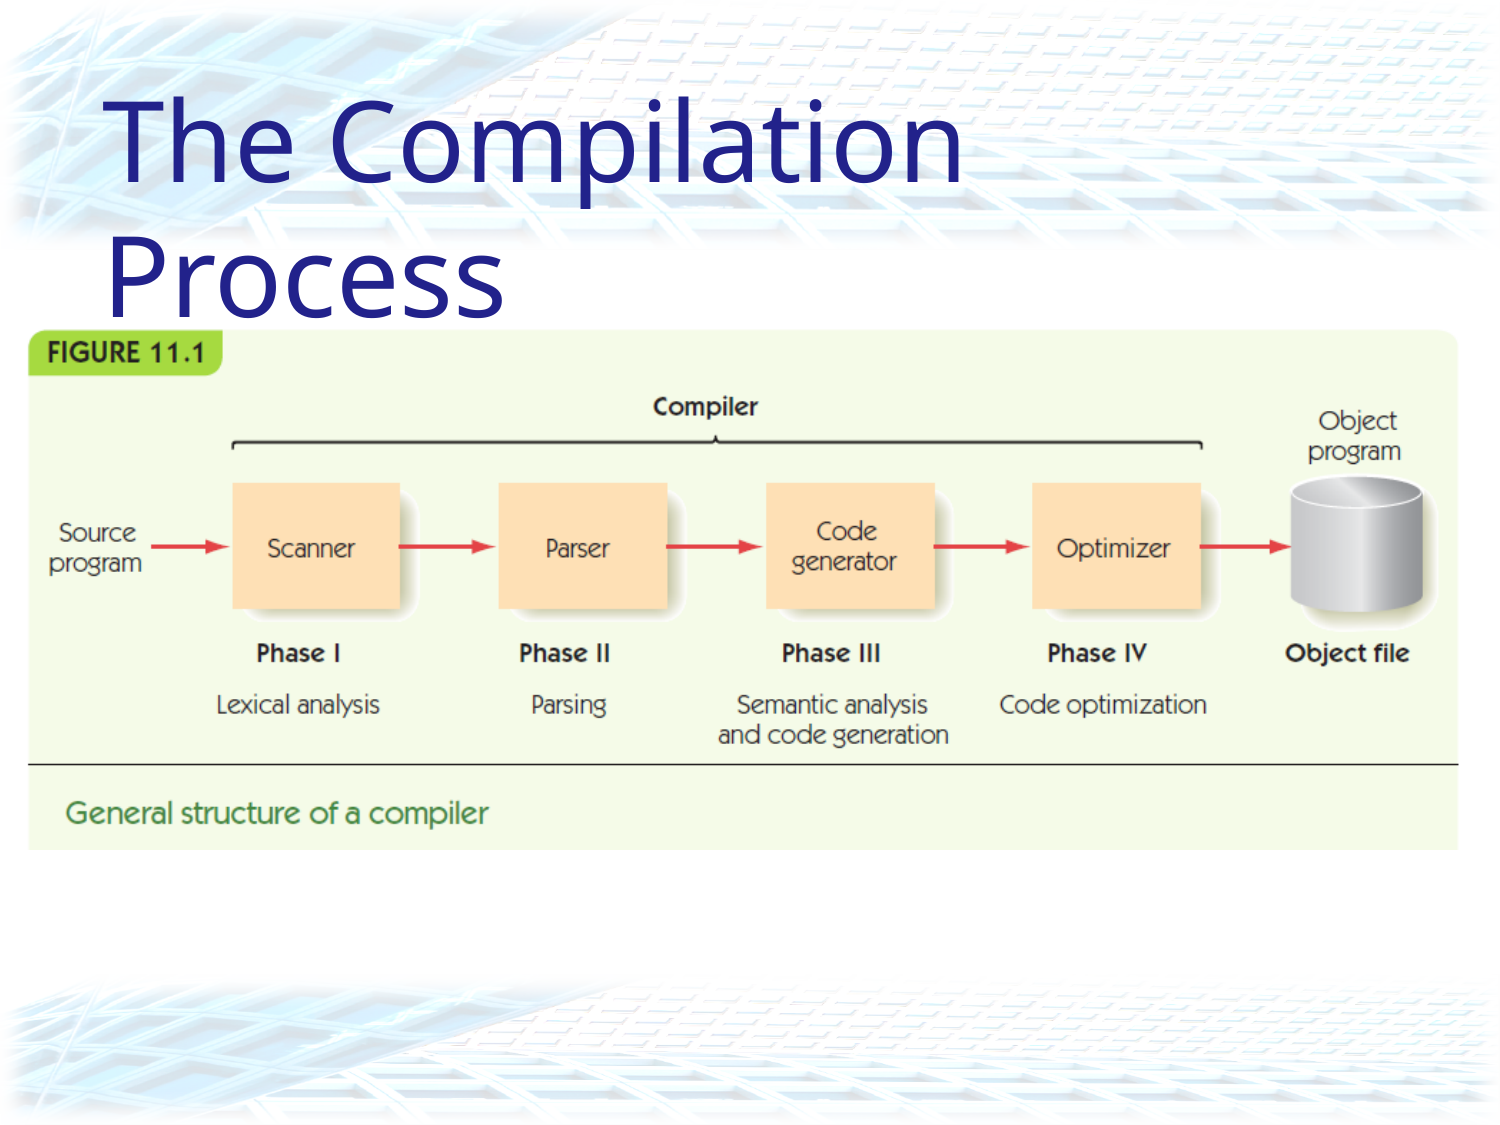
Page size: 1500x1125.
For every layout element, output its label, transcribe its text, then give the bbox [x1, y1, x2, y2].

picture [24, 324, 1463, 850]
text_box The Compilation Process [87, 62, 1413, 250]
